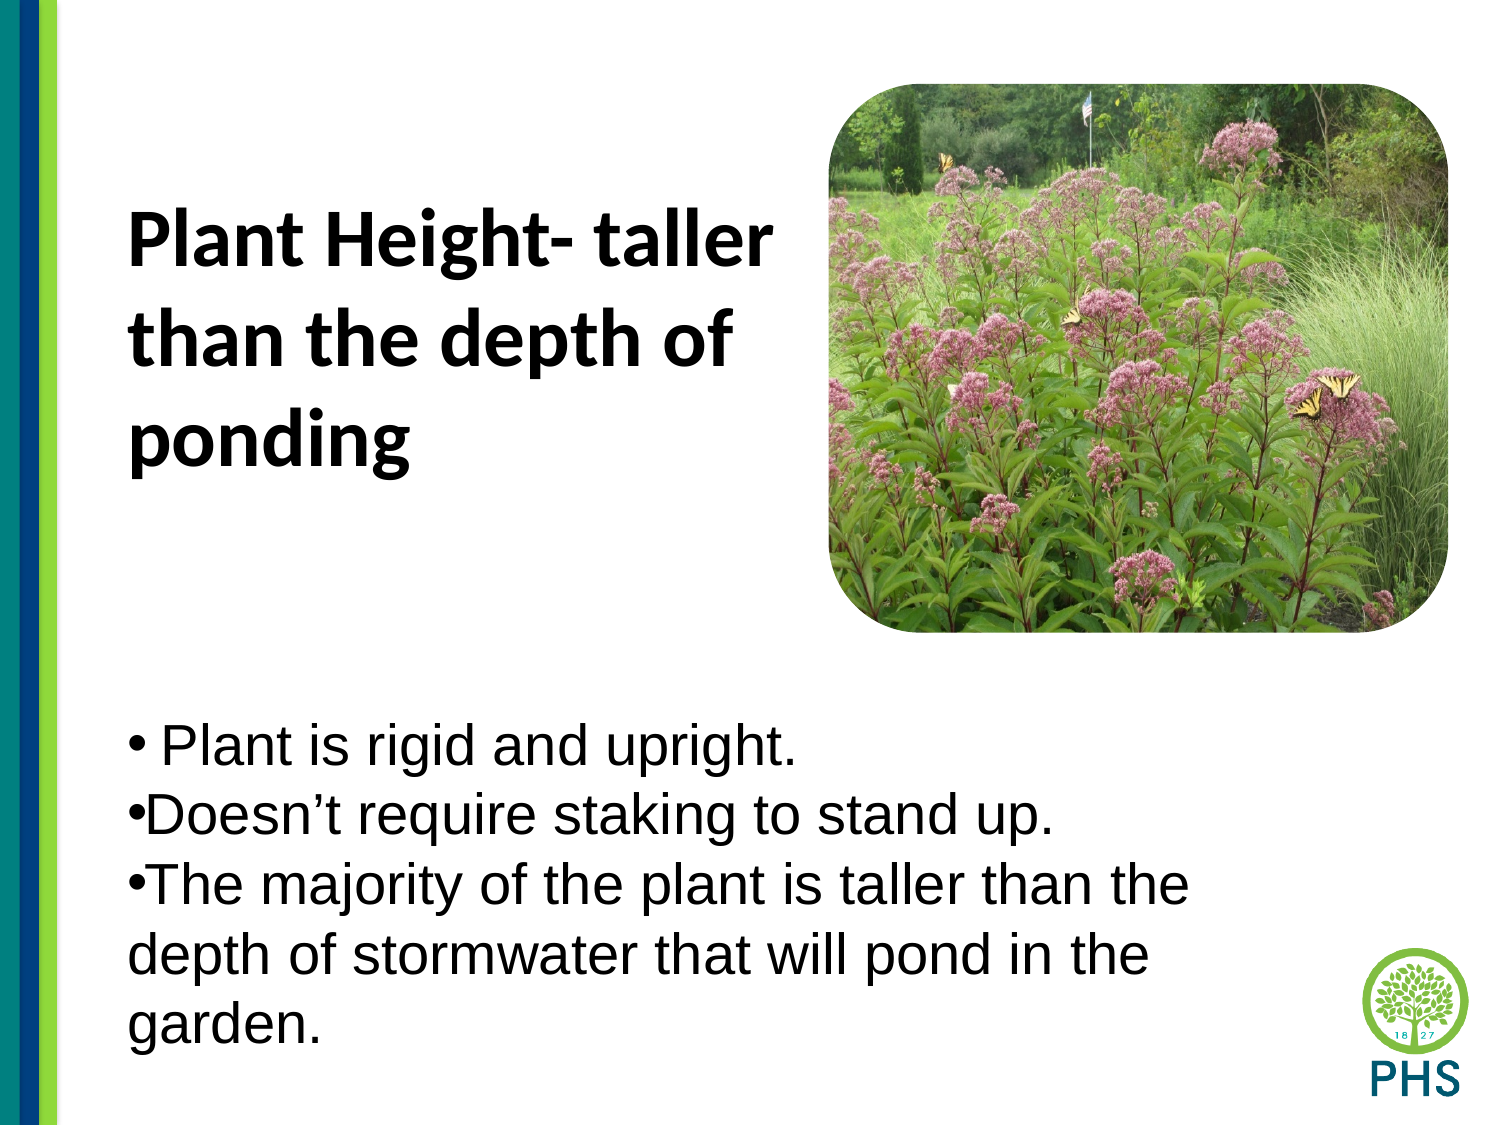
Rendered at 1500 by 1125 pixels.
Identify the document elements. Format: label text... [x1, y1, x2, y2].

title Plant Height- taller than the depth of ponding [112, 175, 823, 633]
picture [828, 83, 1449, 633]
subtitle Plant is rigid and upright. Doesn’t require staking to stand up. The majority of the plant is taller than the depth of stormwater that will pond in the garden. [112, 699, 1325, 1067]
picture [1359, 944, 1471, 1099]
